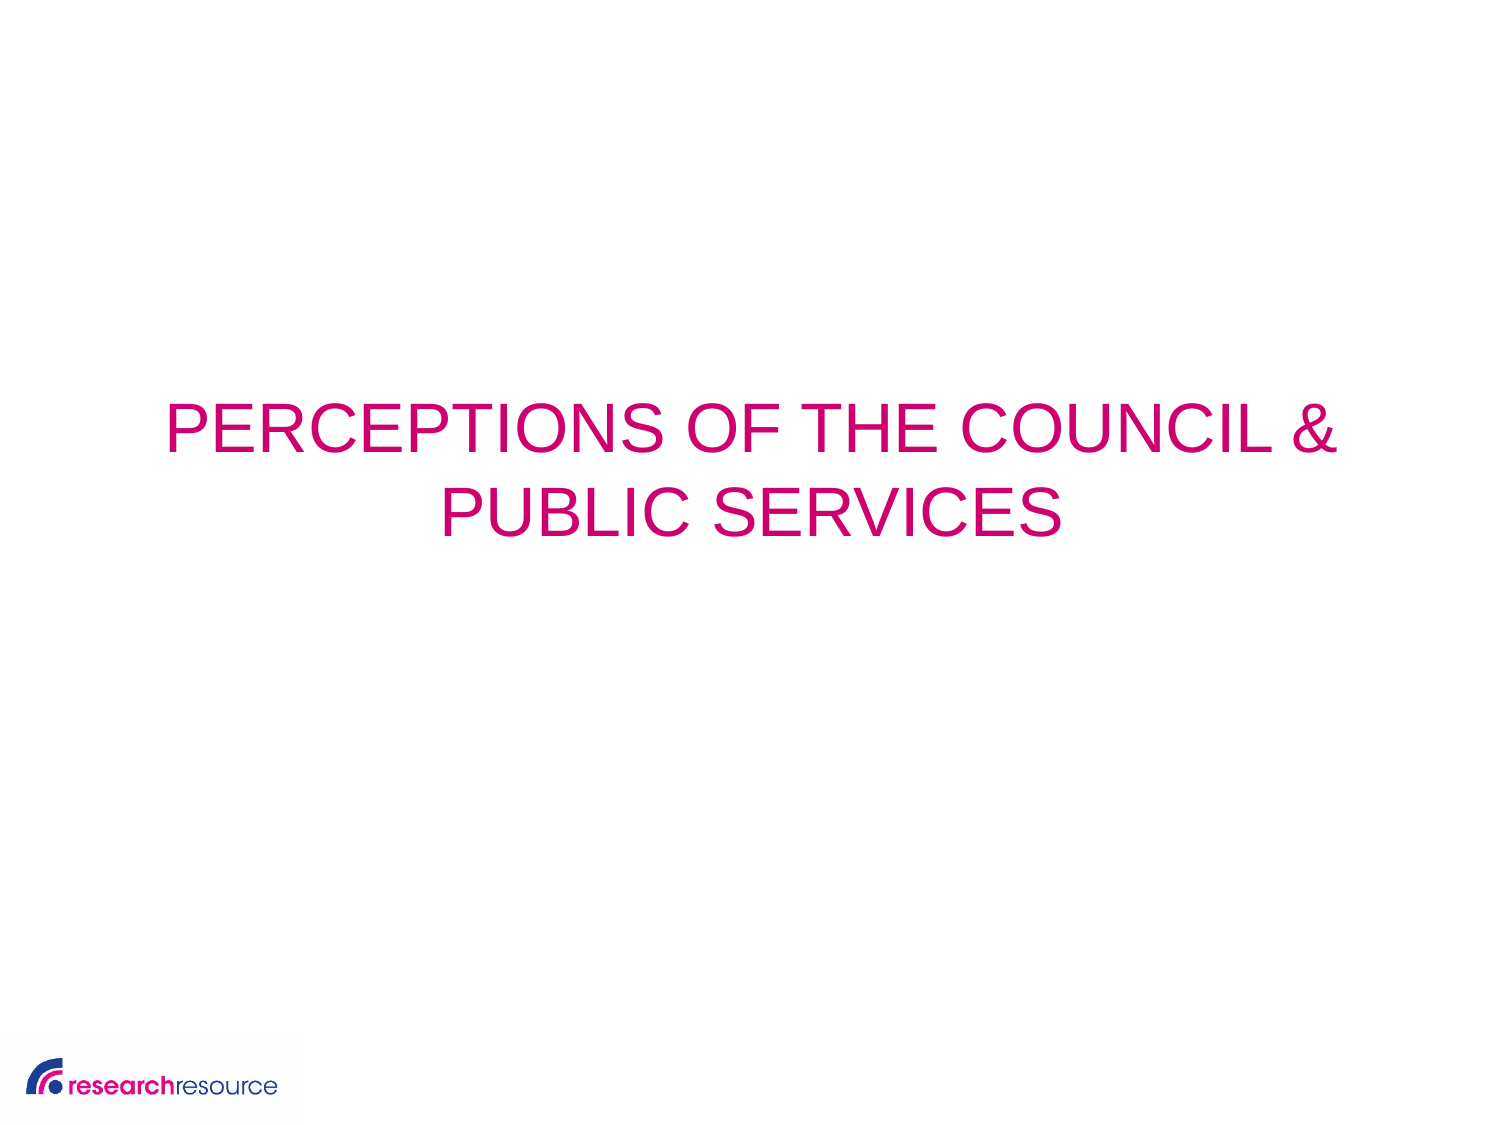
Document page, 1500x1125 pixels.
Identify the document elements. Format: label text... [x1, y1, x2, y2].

picture [0, 1033, 307, 1125]
title PERCEPTIONS OF THE COUNCIL & PUBLIC SERVICES [76, 373, 1427, 561]
